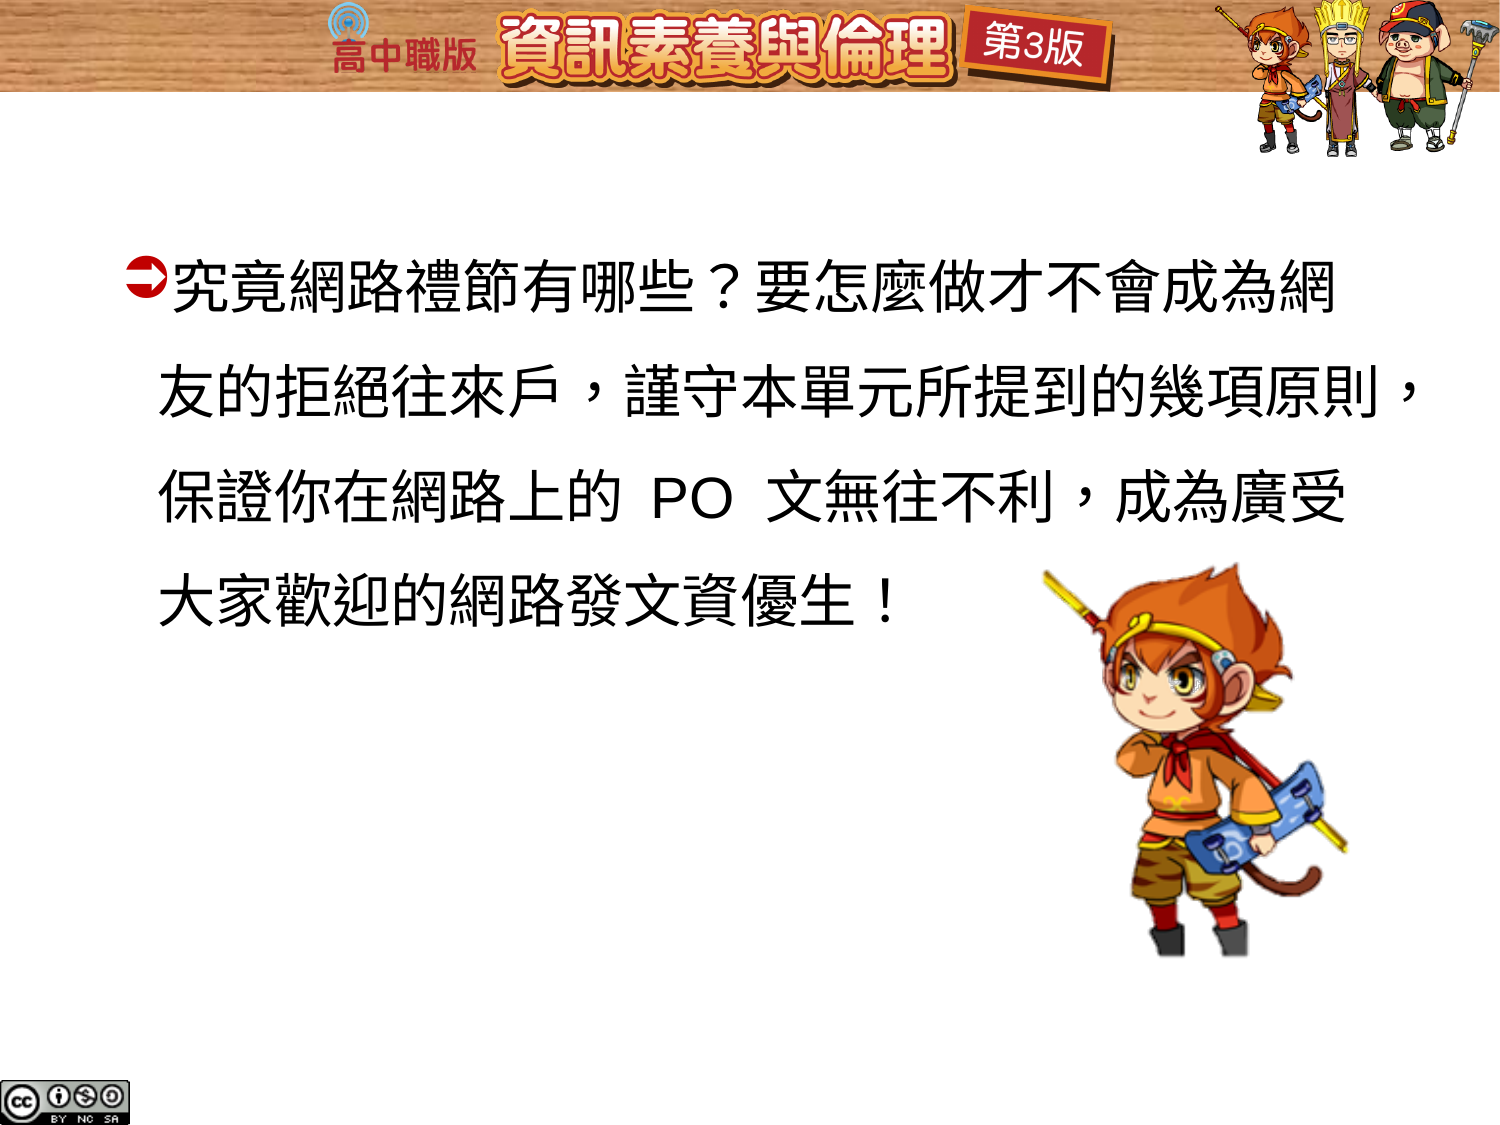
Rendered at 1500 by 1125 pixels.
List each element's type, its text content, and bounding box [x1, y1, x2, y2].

picture [0, 1080, 130, 1125]
list 究竟網路禮節有哪些？要怎麼做才不會成為網友的拒絕往來戶，謹守本單元所提到的幾項原則，保證你在網路上的 PO 文無往不利，成為廣受大家歡迎的網路發文資優生！ [105, 207, 1400, 922]
picture [0, 0, 1500, 157]
picture [1006, 492, 1388, 1010]
